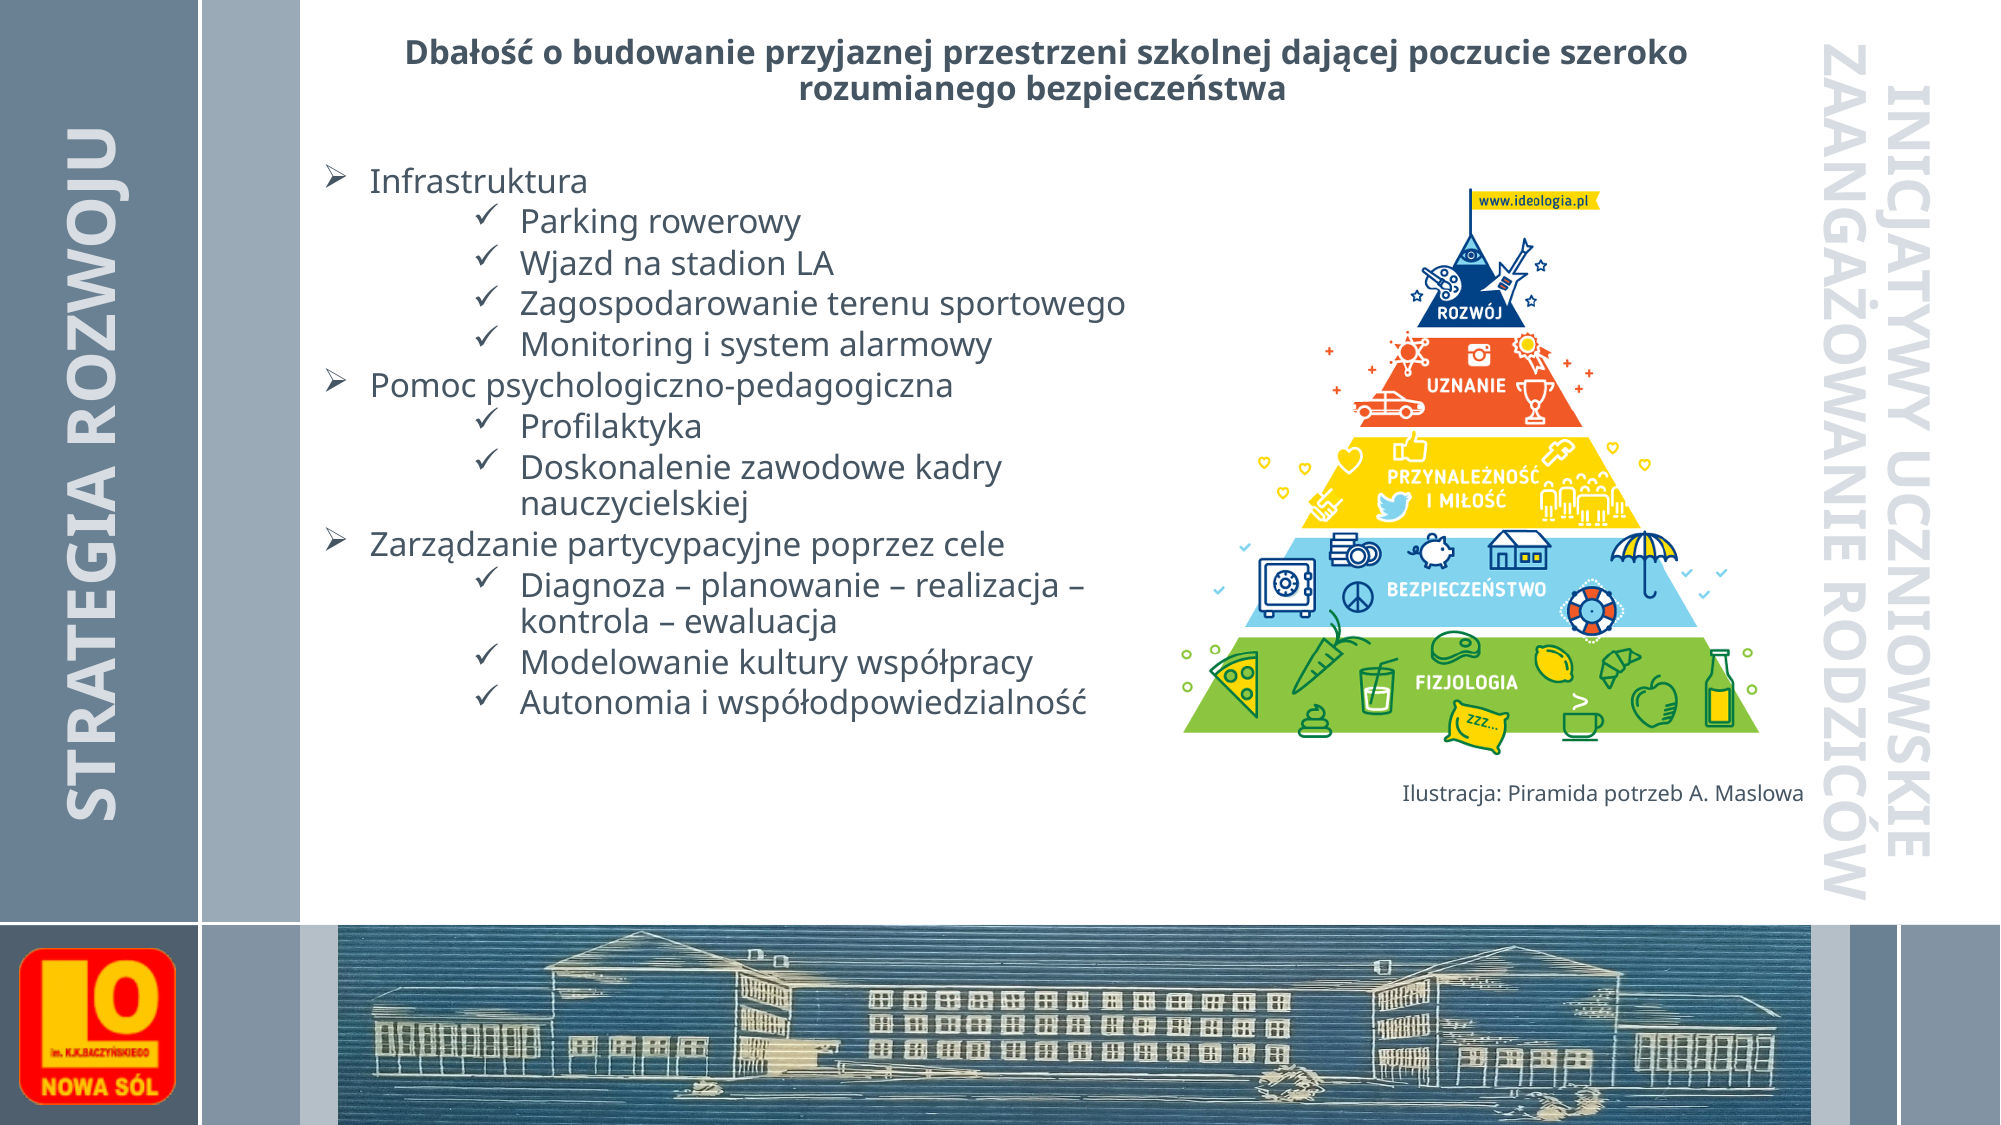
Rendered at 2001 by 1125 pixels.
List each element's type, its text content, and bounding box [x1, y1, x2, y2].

text_box Infrastruktura Parking rowerowy Wjazd na stadion LA Zagospodarowanie terenu sportowego Monitoring i system alarmowy Pomoc psychologiczno-pedagogiczna Profilaktyka Doskonalenie zawodowe kadry nauczycielskiej Zarządzanie partycypacyjne poprzez cele Diagnoza – planowanie – realizacja – kontrola – ewaluacja Modelowanie kultury współpracy Autonomia i współodpowiedzialność [308, 157, 1145, 930]
picture [338, 925, 1811, 1125]
text_box [1042, 142, 1916, 227]
picture [1148, 168, 1793, 776]
text_box [176, 397, 338, 1013]
text_box Dbałość o budowanie przyjaznej przestrzeni szkolnej dającej poczucie szeroko rozumianego bezpieczeństwa [314, 28, 1780, 115]
picture [19, 948, 176, 1105]
text_box Ilustracja: Piramida potrzeb A. Maslowa [1237, 775, 1820, 814]
text_box INICJATYWY UCZNIOWSKIE ZAANGAŻOWANIE RODZICÓW [1835, 19, 1954, 926]
text_box STRATEGIA ROZWOJU [43, 30, 162, 917]
